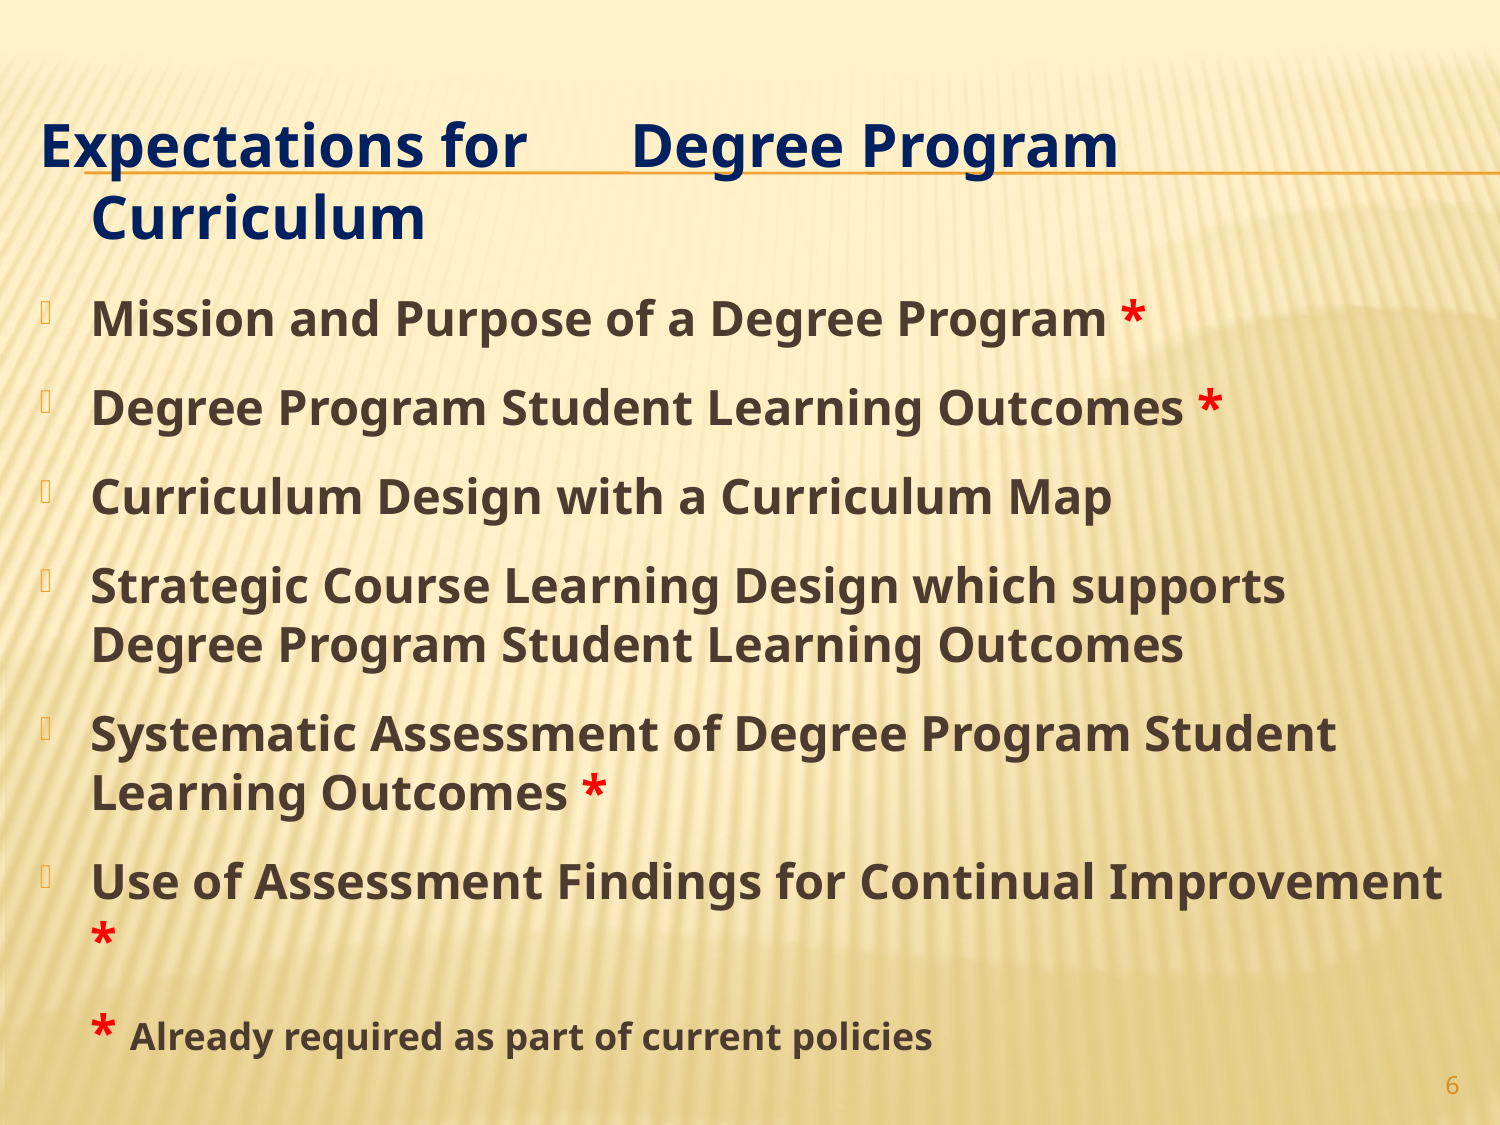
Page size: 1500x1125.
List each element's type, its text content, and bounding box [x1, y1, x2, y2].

slide_number 6 [1350, 1061, 1475, 1103]
list Expectations for Degree Program Curriculum Mission and Purpose of a Degree Program * Degree Program Student Learning Outcomes * Curriculum Design with a Curriculum Map Strategic Course Learning Design which supports Degree Program Student Learning Outcomes Systematic Assessment of Degree Program Student Learning Outcomes * Use of Assessment Findings for Continual Improvement * * Already required as part of current policies [24, 99, 1475, 1075]
